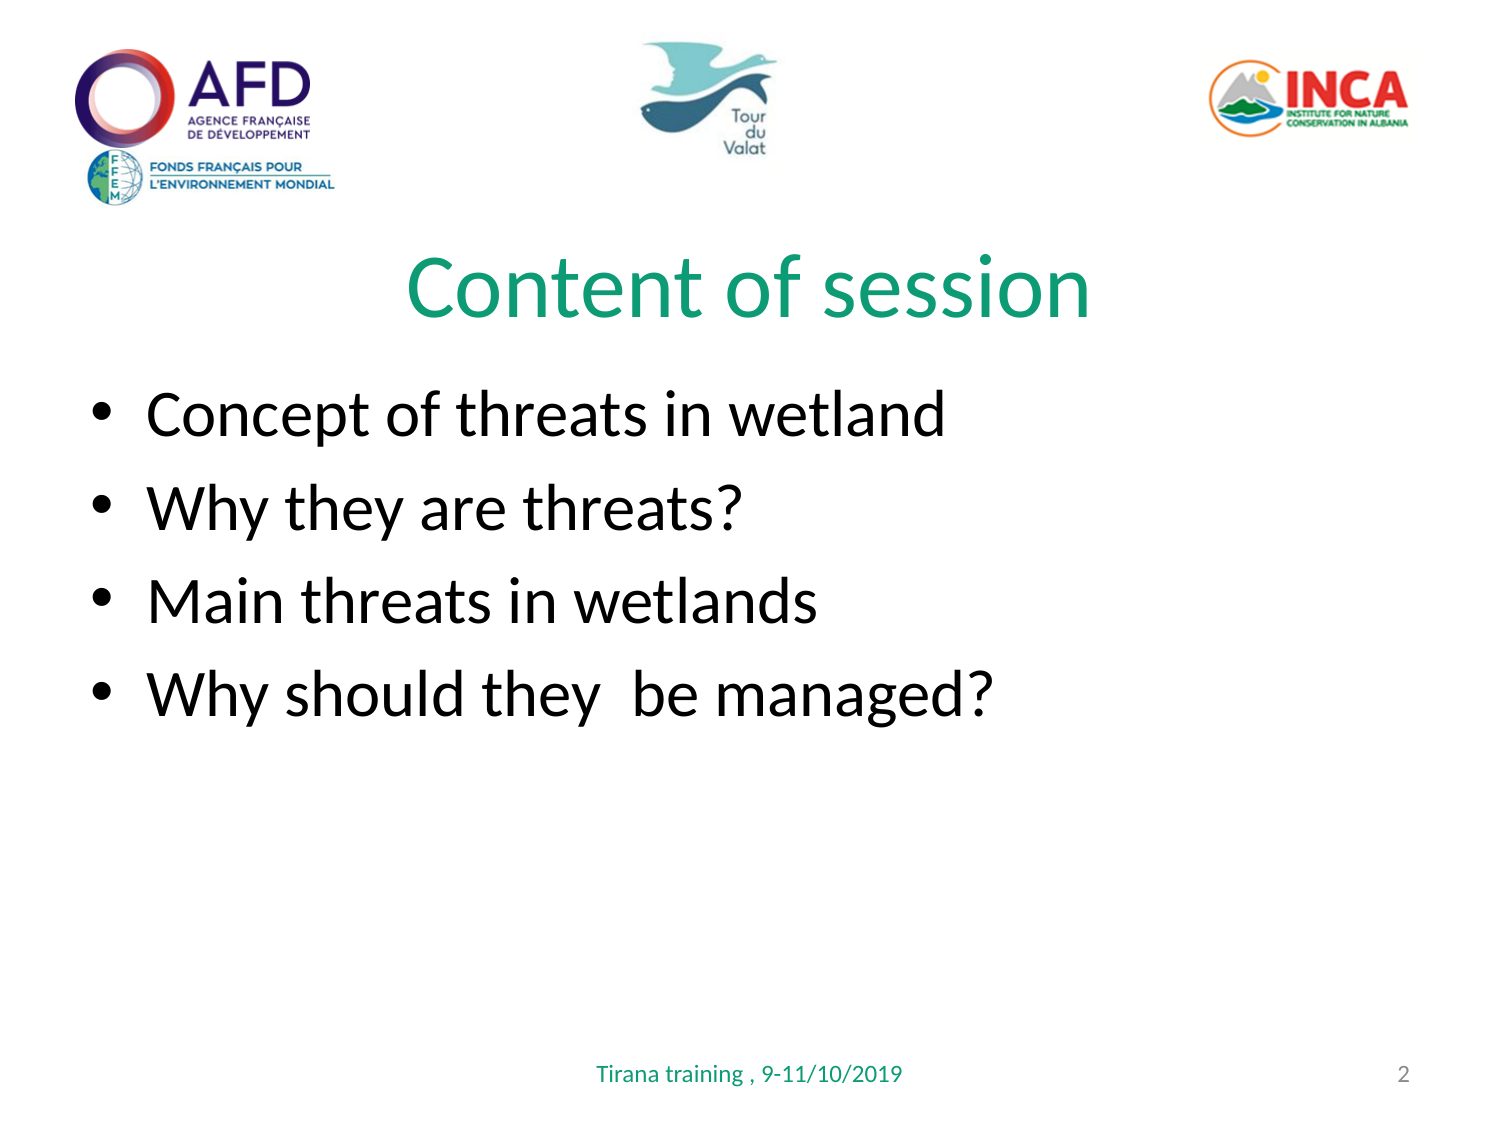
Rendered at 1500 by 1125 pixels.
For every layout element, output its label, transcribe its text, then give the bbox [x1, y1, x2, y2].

picture [75, 49, 347, 187]
footer Tirana training , 9-11/10/2019 [512, 1042, 988, 1103]
picture [1200, 52, 1417, 145]
slide_number 2 [1074, 1042, 1425, 1103]
picture [624, 15, 793, 182]
list Concept of threats in wetland Why they are threats? Main threats in wetlands Why should they be managed? [75, 362, 1425, 1005]
title Content of session [75, 187, 1425, 362]
